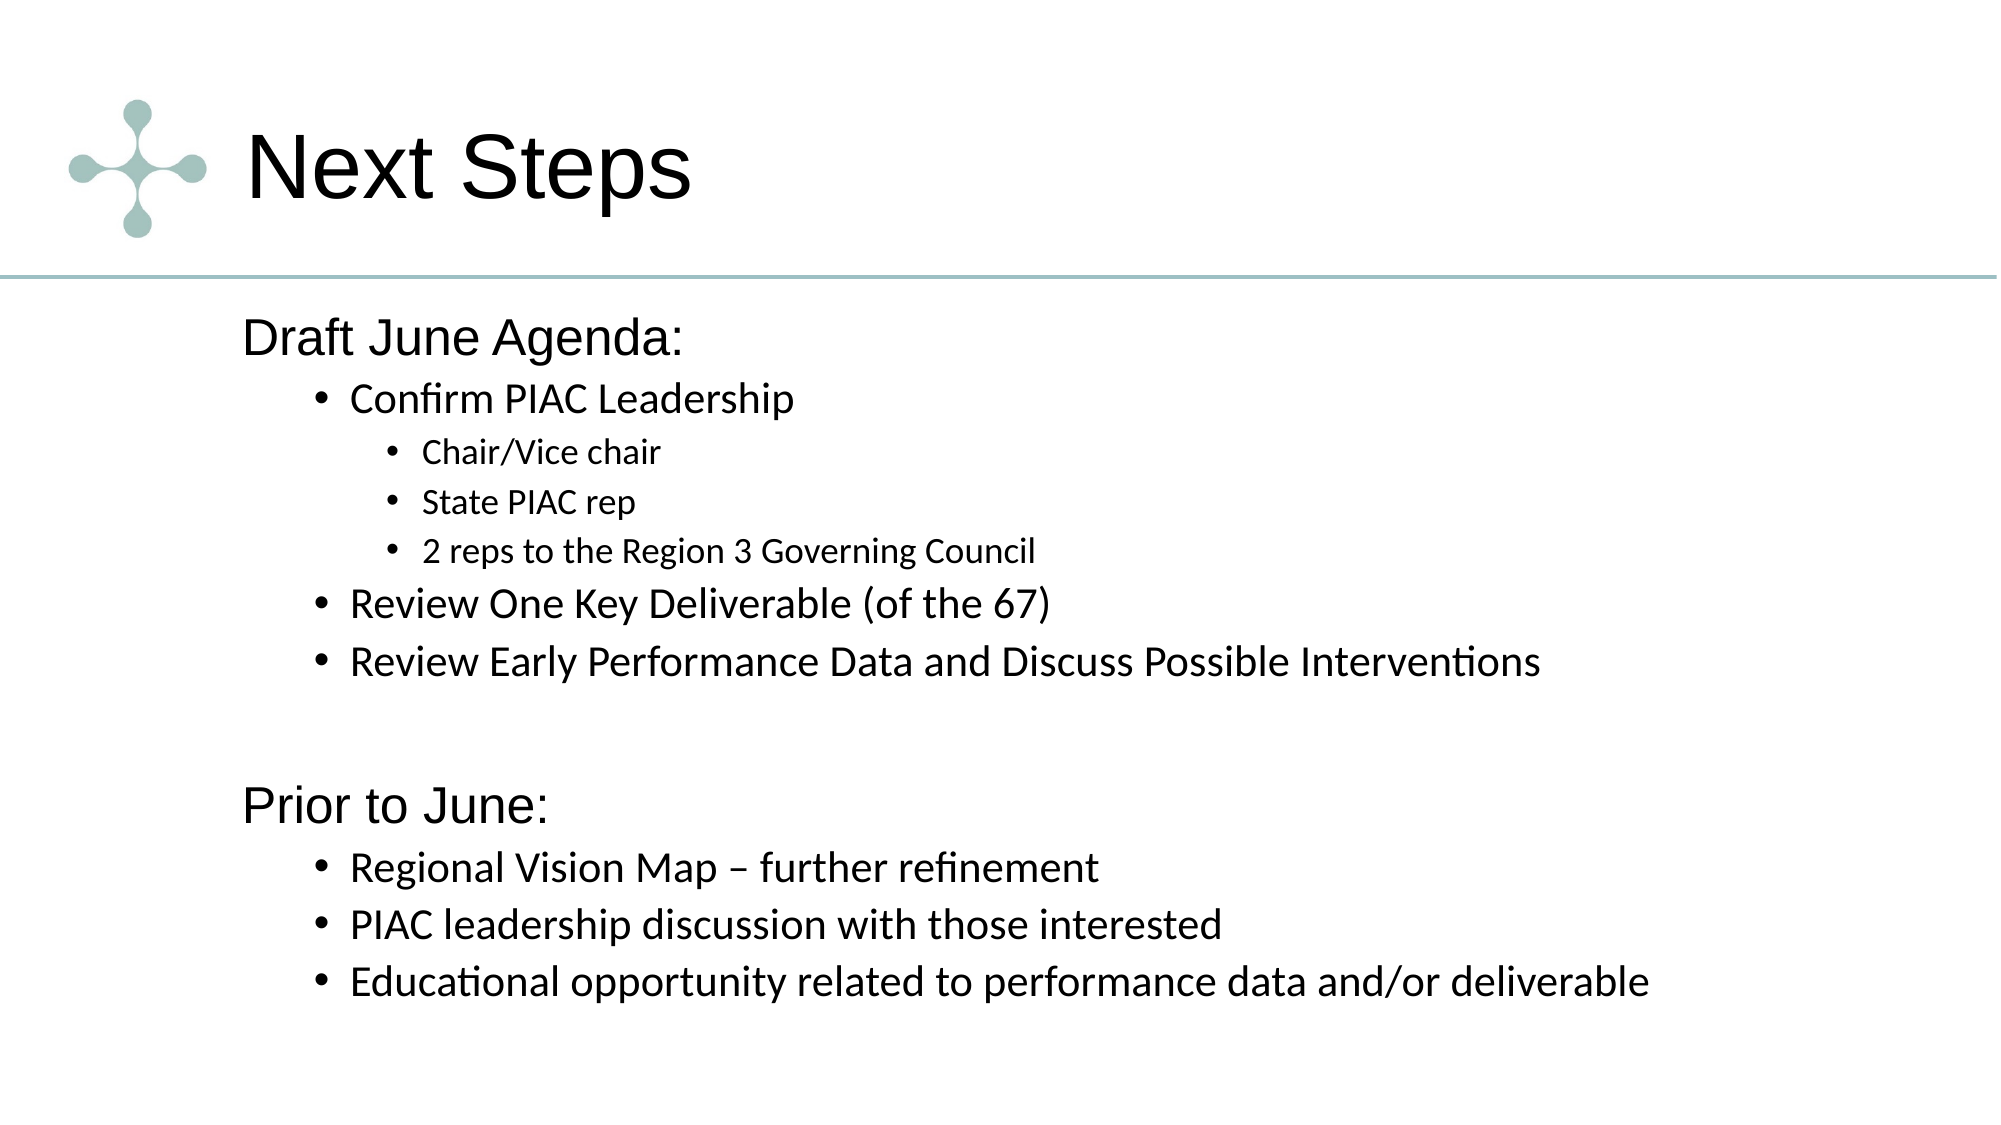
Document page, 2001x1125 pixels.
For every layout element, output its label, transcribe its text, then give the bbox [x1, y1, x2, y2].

list Draft June Agenda: Confirm PIAC Leadership Chair/Vice chair State PIAC rep 2 reps to the Region 3 Governing Council Review One Key Deliverable (of the 67) Review Early Performance Data and Discuss Possible Interventions Prior to June: Regional Vision Map – further refinement PIAC leadership discussion with those interested Educational opportunity related to performance data and/or deliverable [226, 303, 1863, 1017]
picture [64, 95, 211, 242]
title Next Steps [230, 60, 1863, 278]
